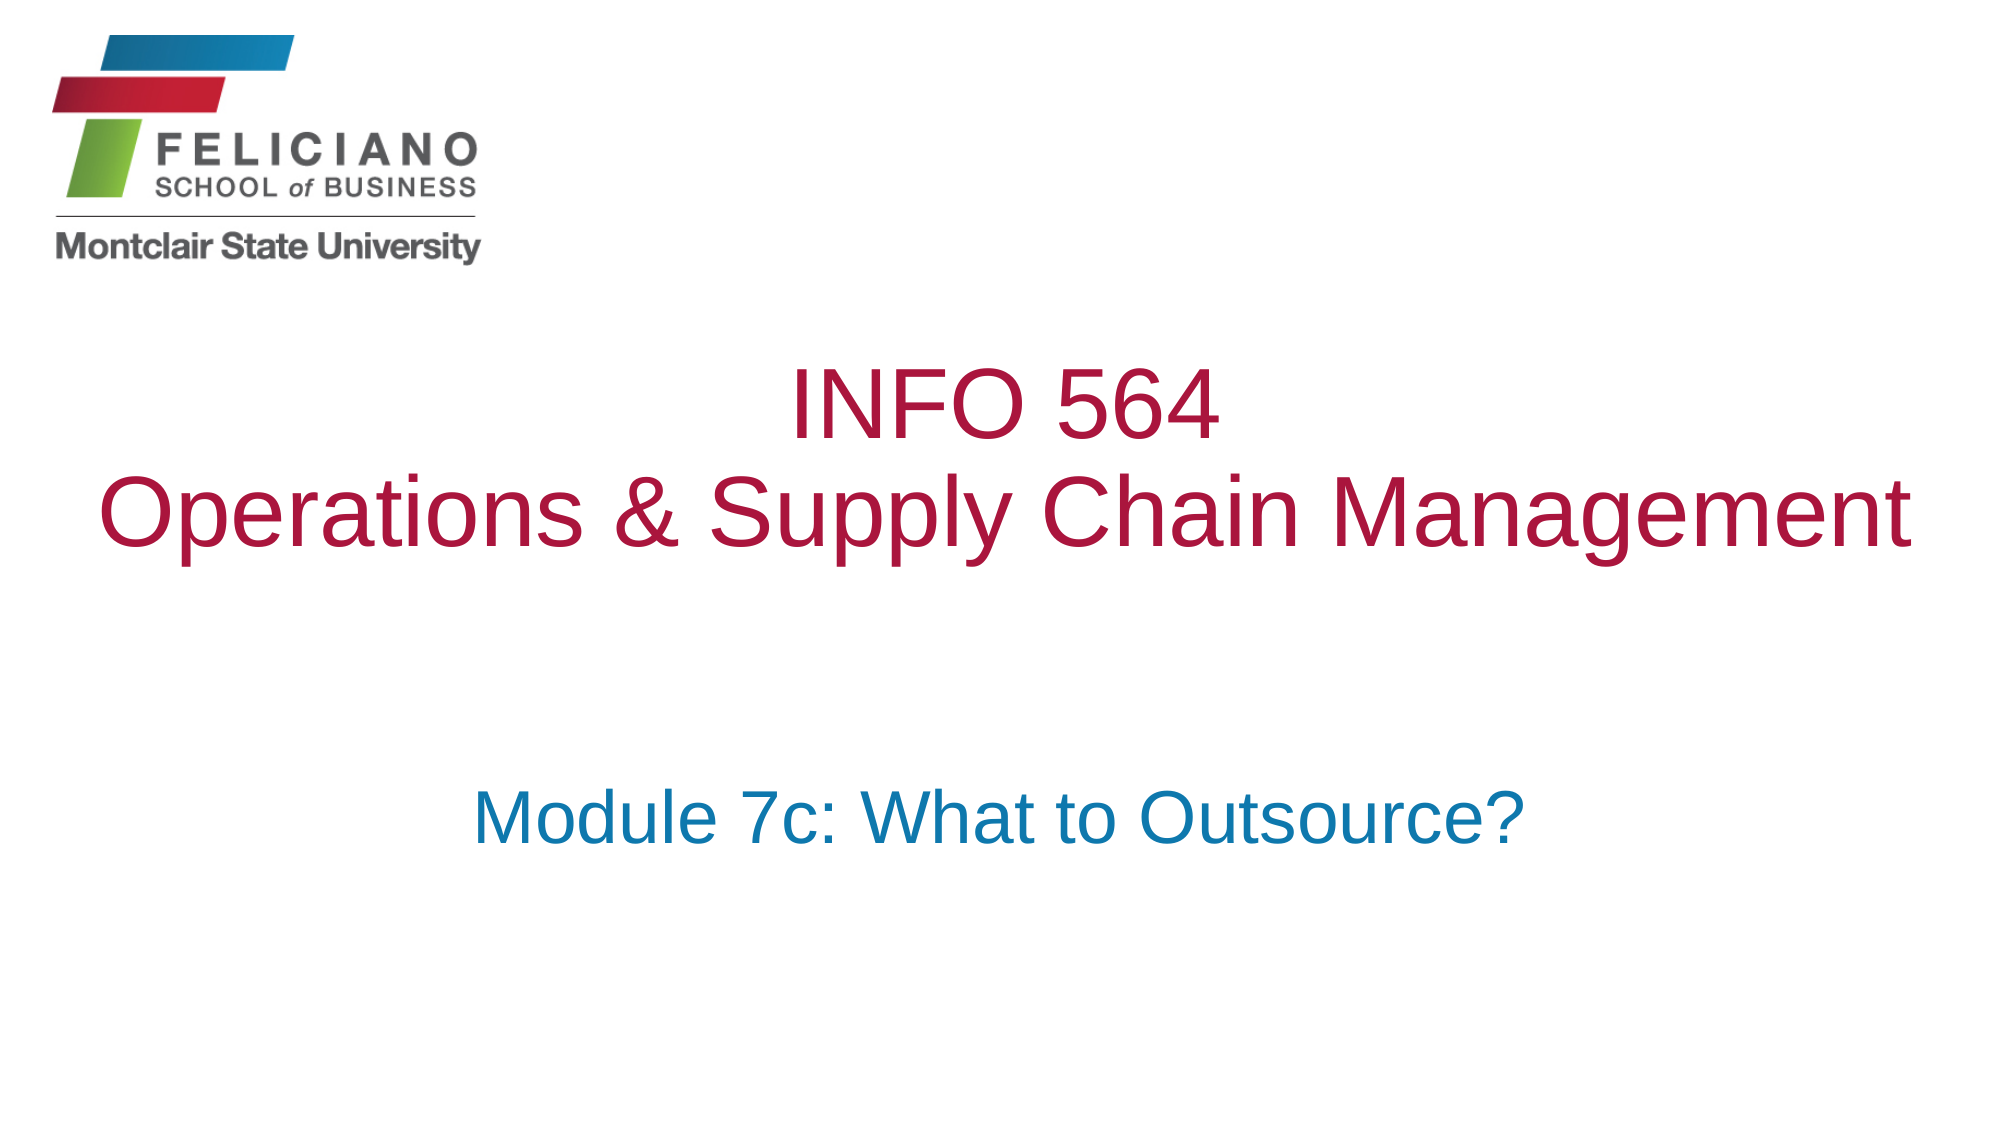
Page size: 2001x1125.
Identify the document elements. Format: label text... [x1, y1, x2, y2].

subtitle Module 7c: What to Outsource? [249, 771, 1750, 928]
title INFO 564 Operations & Supply Chain Management [73, 184, 1937, 576]
picture [52, 35, 482, 266]
